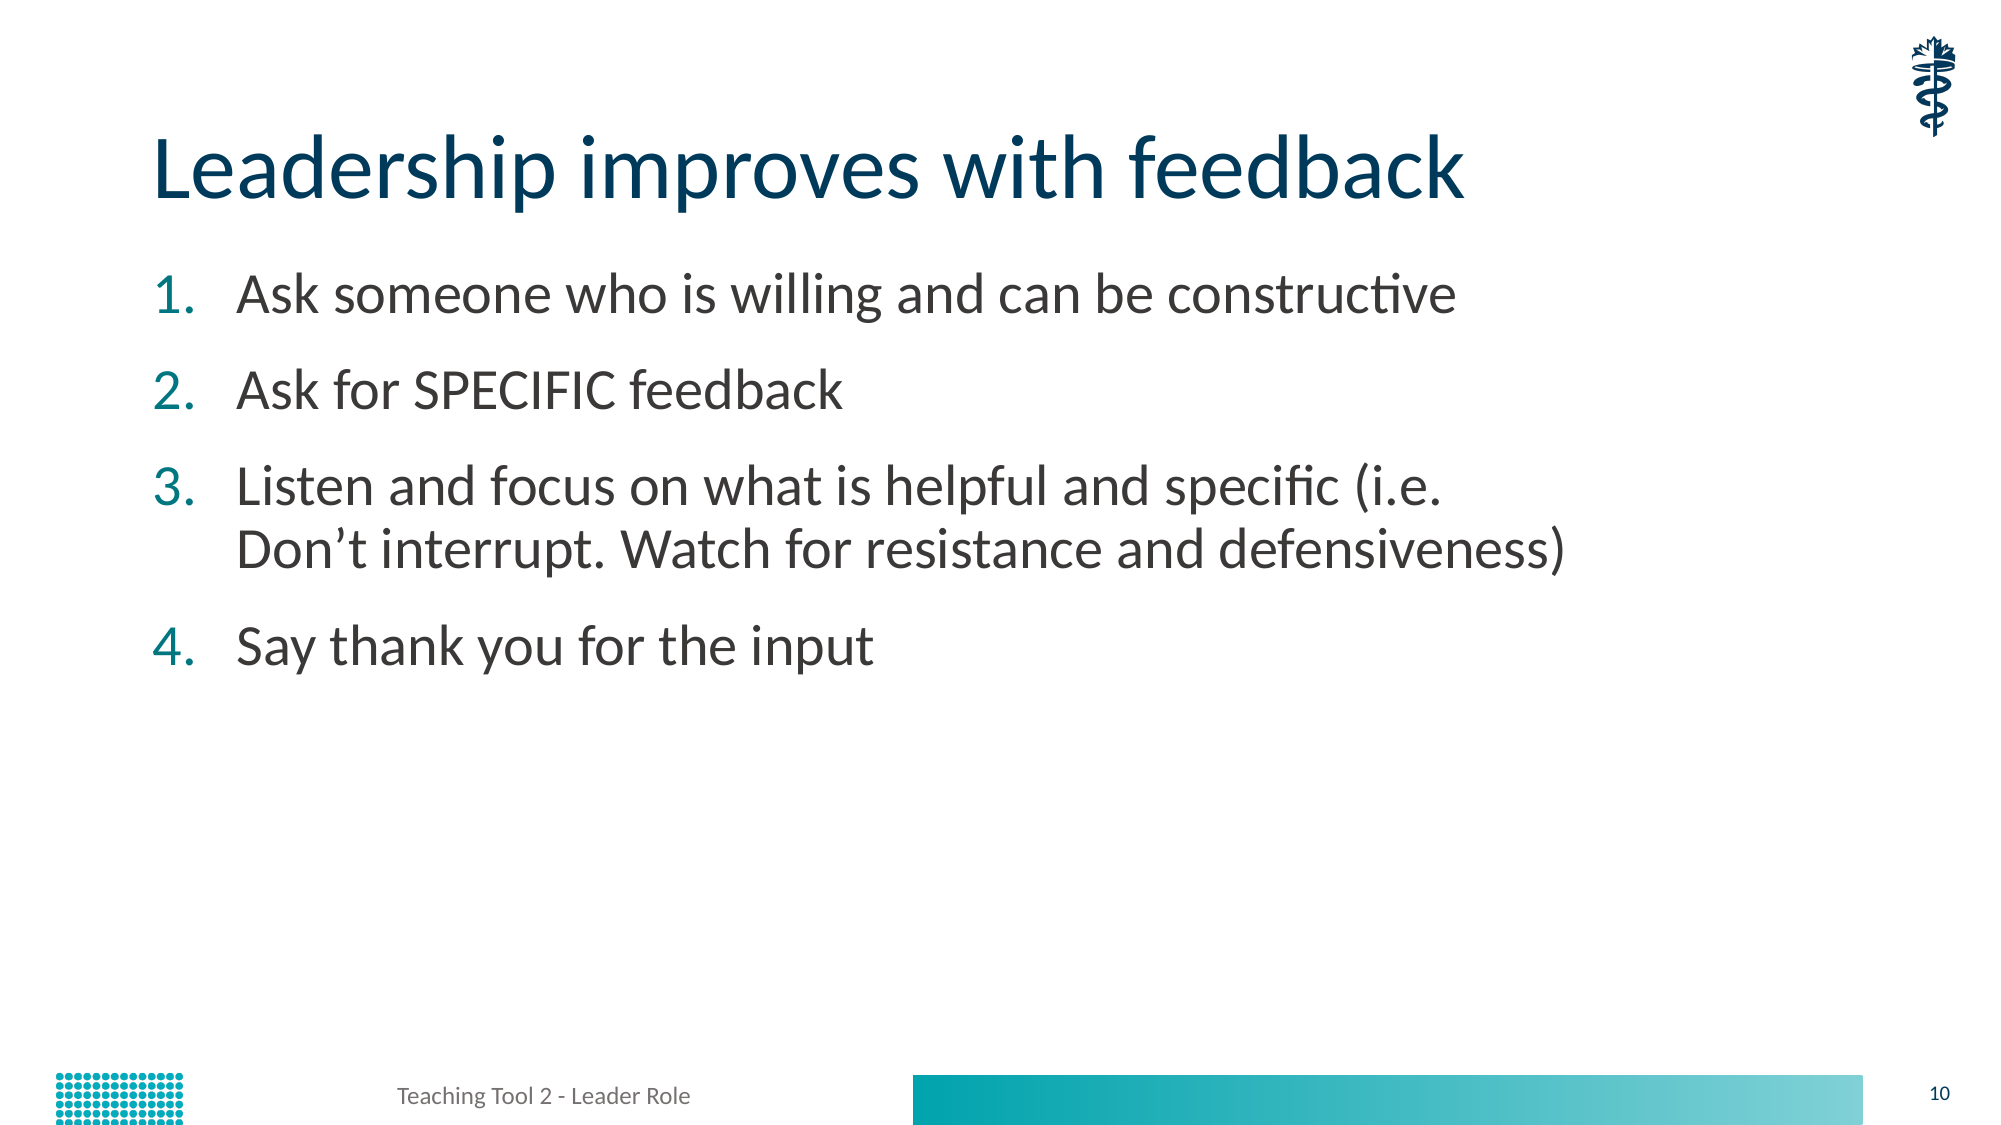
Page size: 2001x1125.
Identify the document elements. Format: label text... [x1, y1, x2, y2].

picture [52, 1071, 186, 1125]
slide_number 10 [1862, 1071, 1966, 1124]
title Leadership improves with feedback [137, 59, 1863, 278]
picture [1899, 24, 1968, 149]
list Ask someone who is willing and can be constructive Ask for SPECIFIC feedback Listen and focus on what is helpful and specific (i.e. Don’t interrupt. Watch for resistance and defensiveness) Say thank you for the input [137, 255, 1599, 1058]
footer Teaching Tool 2 - Leader Role [211, 1071, 877, 1124]
